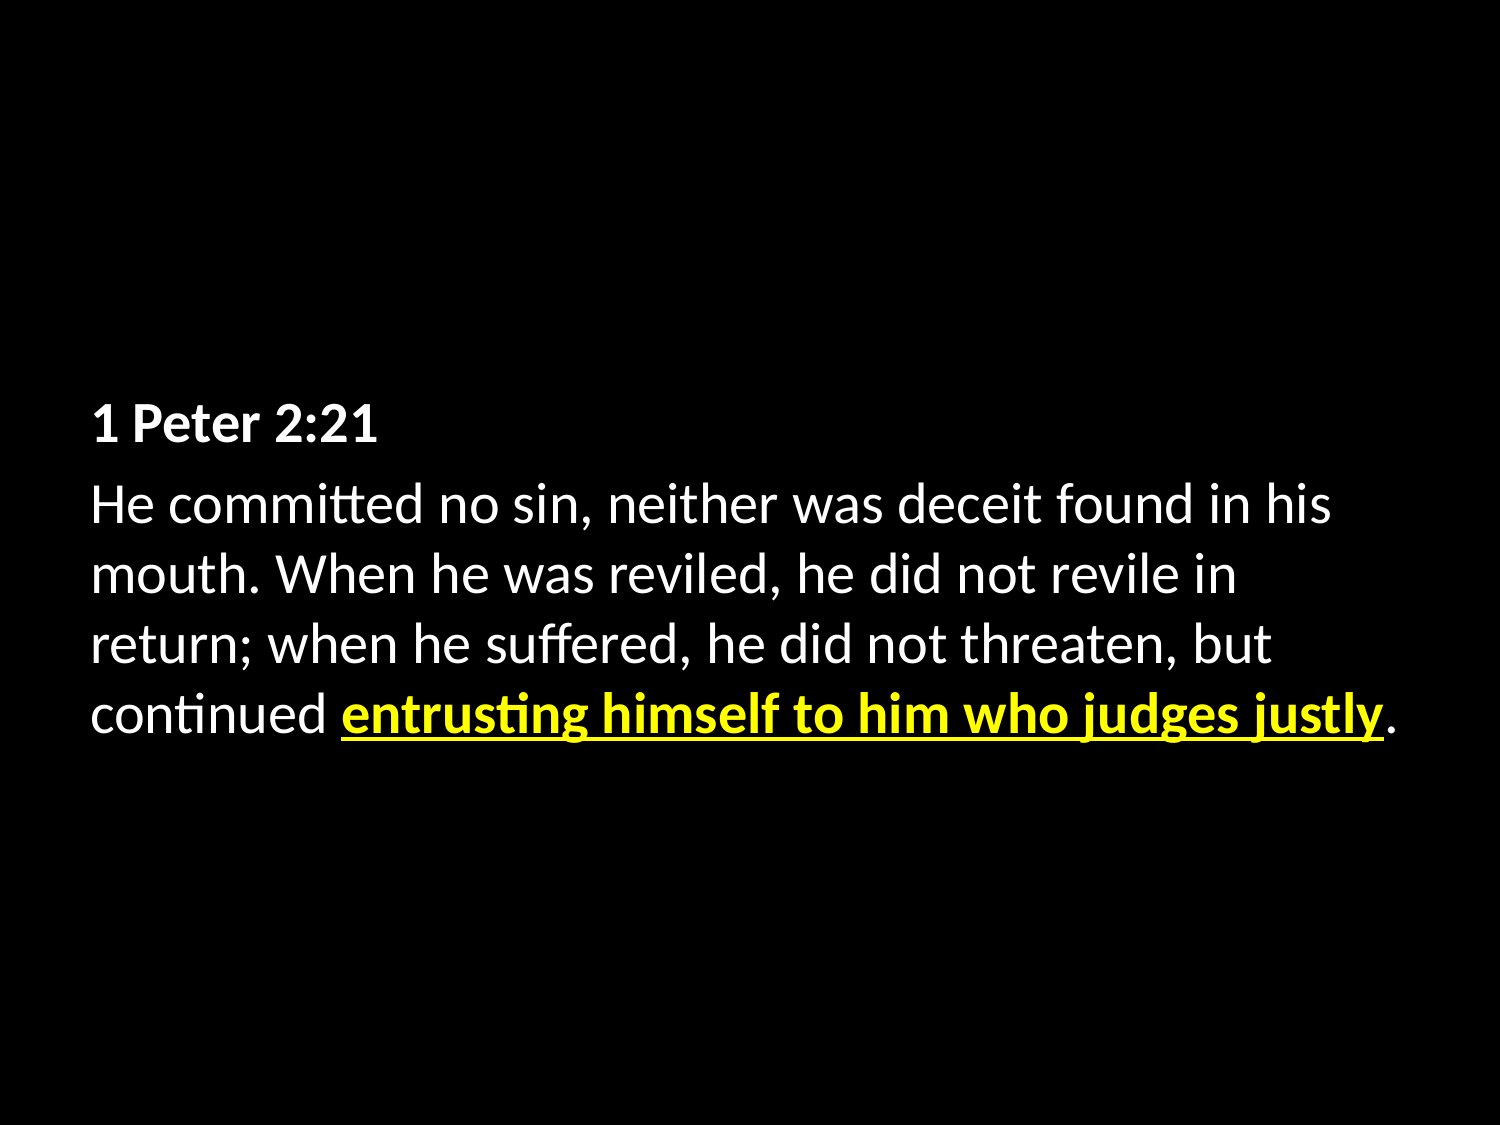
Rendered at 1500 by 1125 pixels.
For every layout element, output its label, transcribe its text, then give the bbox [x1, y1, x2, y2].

list 1 Peter 2:21 He committed no sin, neither was deceit found in his mouth. When he was reviled, he did not revile in return; when he suffered, he did not threaten, but continued entrusting himself to him who judges justly. [75, 62, 1425, 1067]
